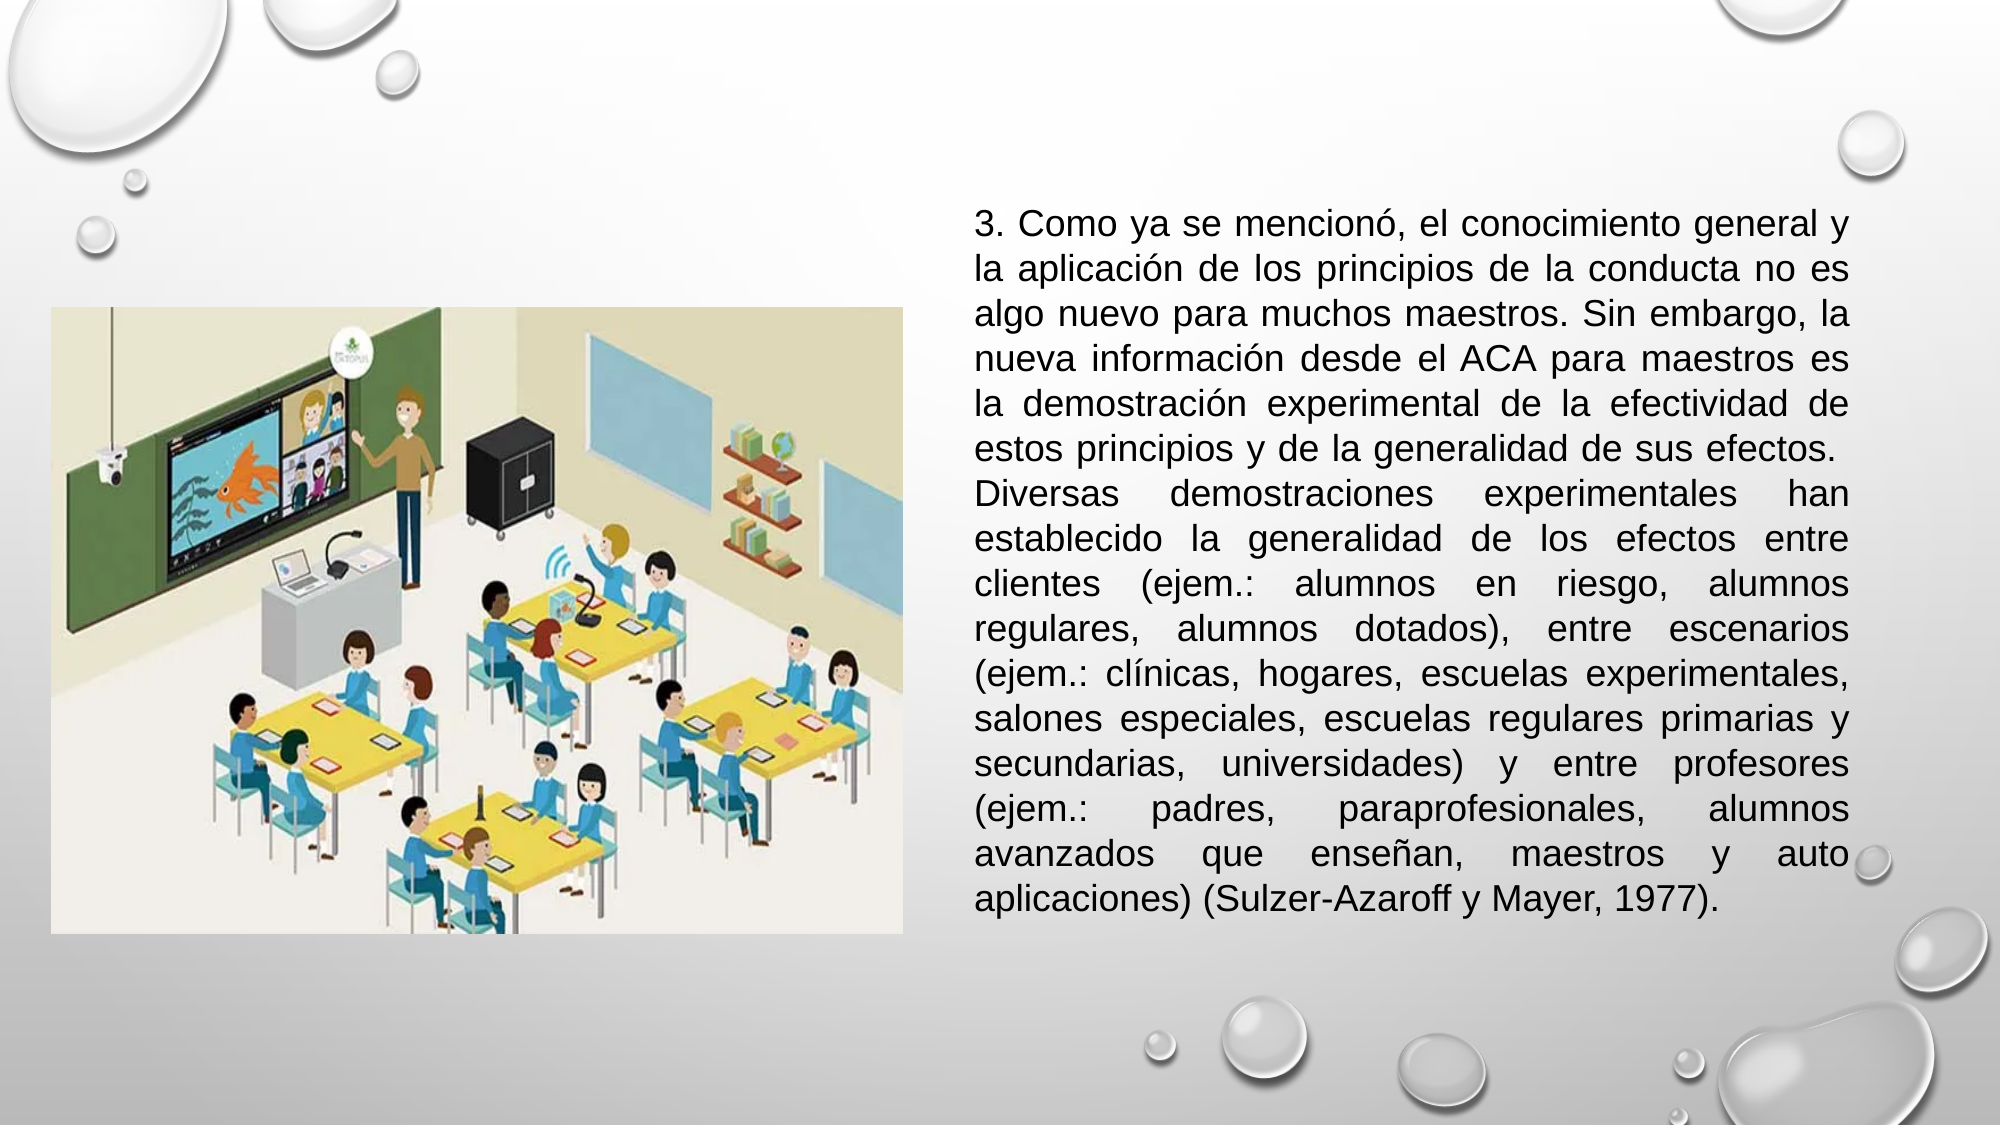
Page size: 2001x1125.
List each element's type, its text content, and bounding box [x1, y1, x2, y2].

picture [0, 0, 2000, 1125]
text_box 3. Como ya se mencionó, el conocimiento general y la aplicación de los principios de la conducta no es algo nuevo para muchos maestros. Sin embargo, la nueva información desde el ACA para maestros es la demostración experimental de la efectividad de estos principios y de la generalidad de sus efectos. Diversas demostraciones experimentales han establecido la generalidad de los efectos entre clientes (ejem.: alumnos en riesgo, alumnos regulares, alumnos dotados), entre escenarios (ejem.: clínicas, hogares, escuelas experimentales, salones especiales, escuelas regulares primarias y secundarias, universidades) y entre profesores (ejem.: padres, paraprofesionales, alumnos avanzados que enseñan, maestros y auto aplicaciones) (Sulzer-Azaroff y Mayer, 1977). [959, 191, 1865, 927]
